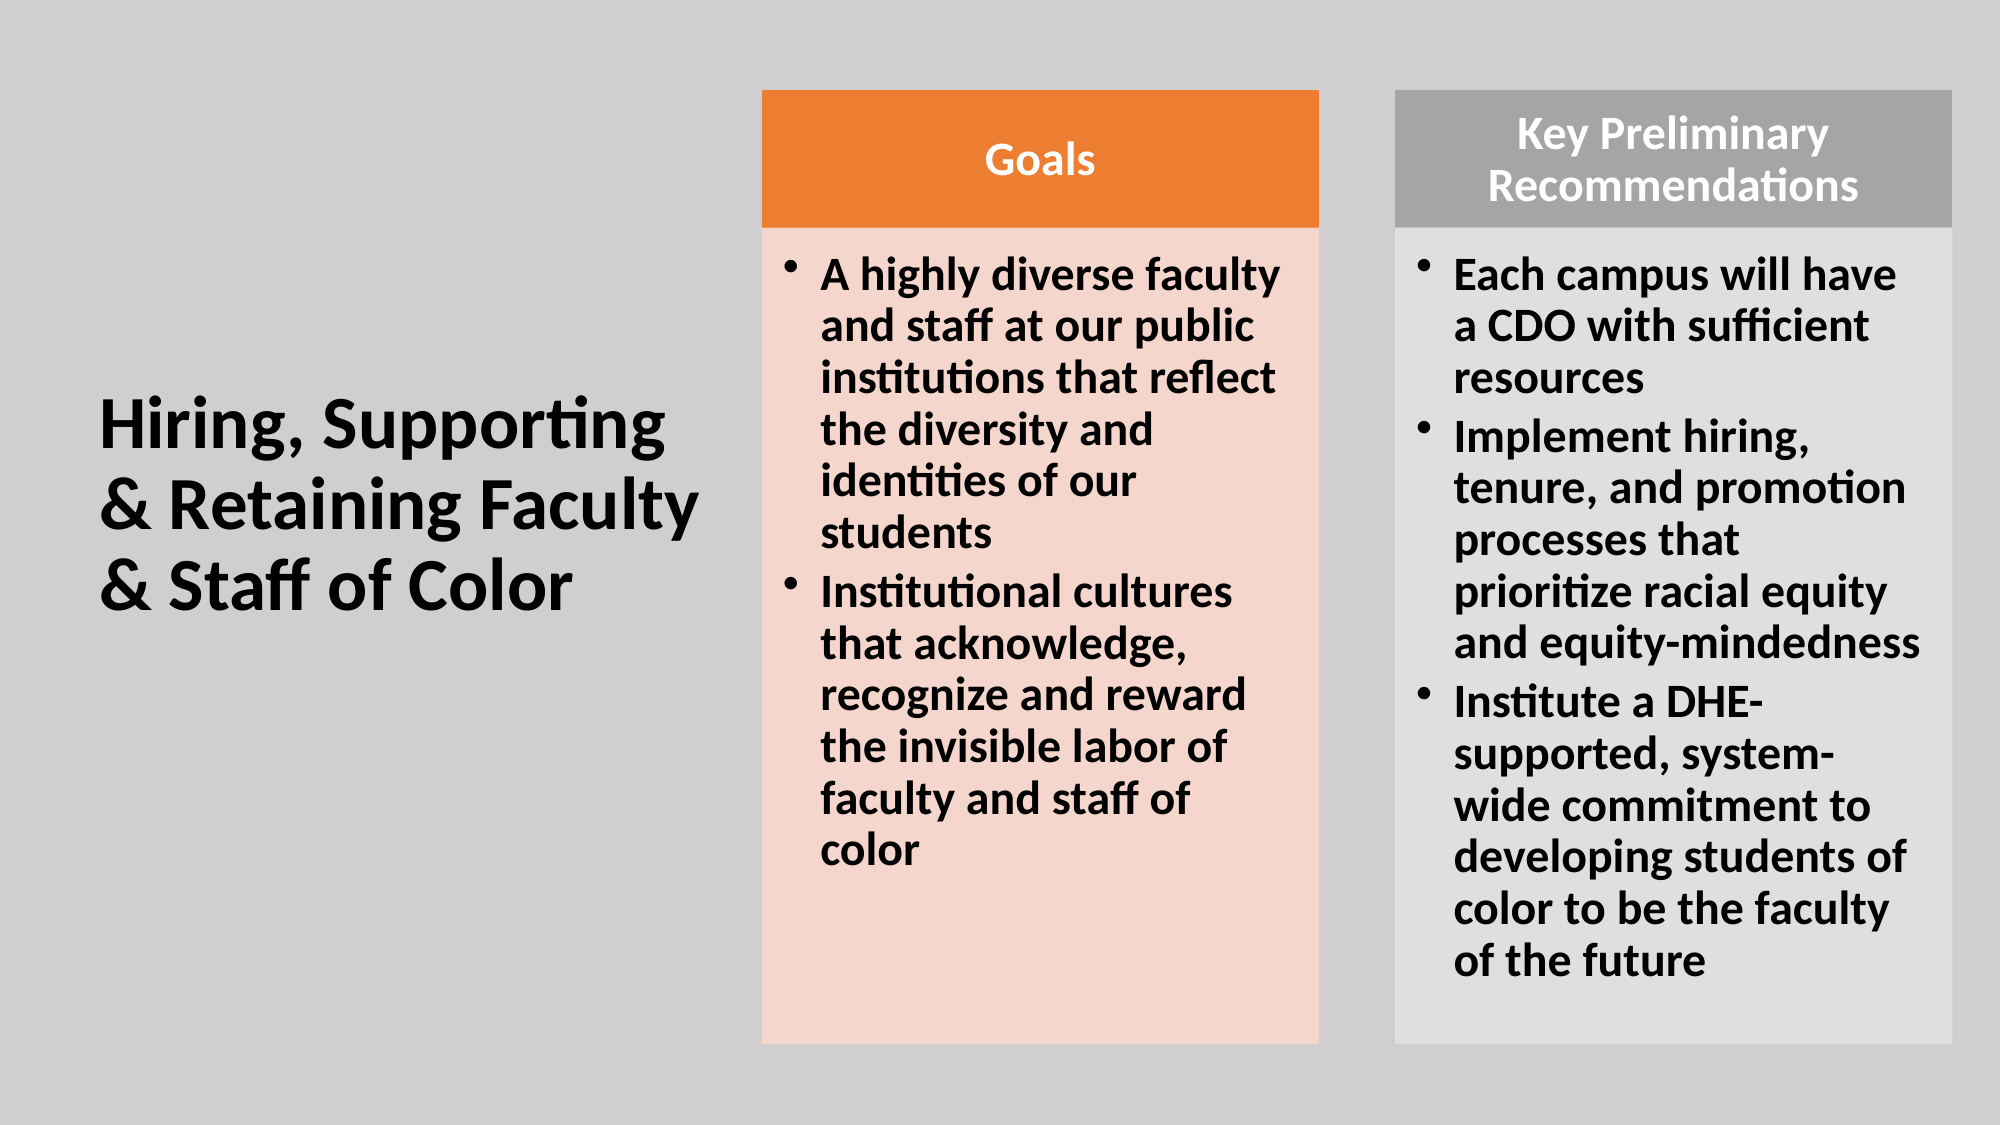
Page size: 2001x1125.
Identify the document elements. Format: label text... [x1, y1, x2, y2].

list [762, 73, 1952, 1061]
title Hiring, Supporting & Retaining Faculty & Staff of Color [84, 75, 762, 701]
